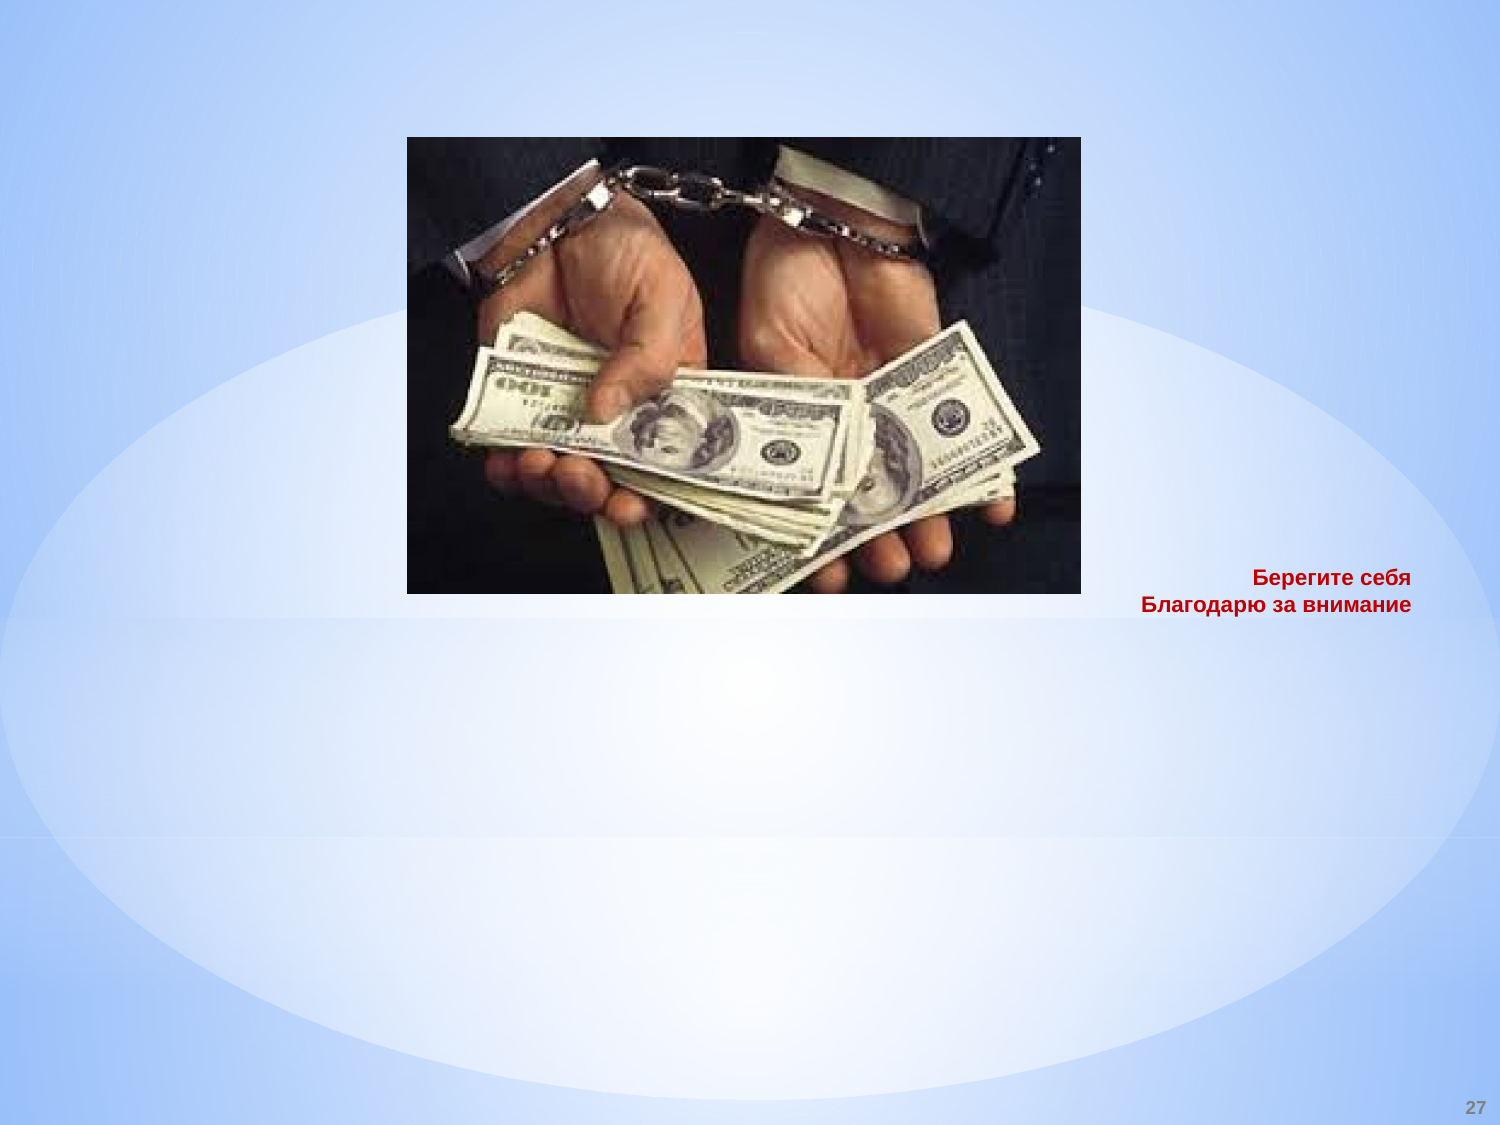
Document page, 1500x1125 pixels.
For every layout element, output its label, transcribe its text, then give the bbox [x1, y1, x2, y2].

picture [407, 136, 1081, 594]
title Берегите себя Благодарю за внимание [76, 420, 1427, 627]
slide_number 27 [1311, 1088, 1500, 1125]
